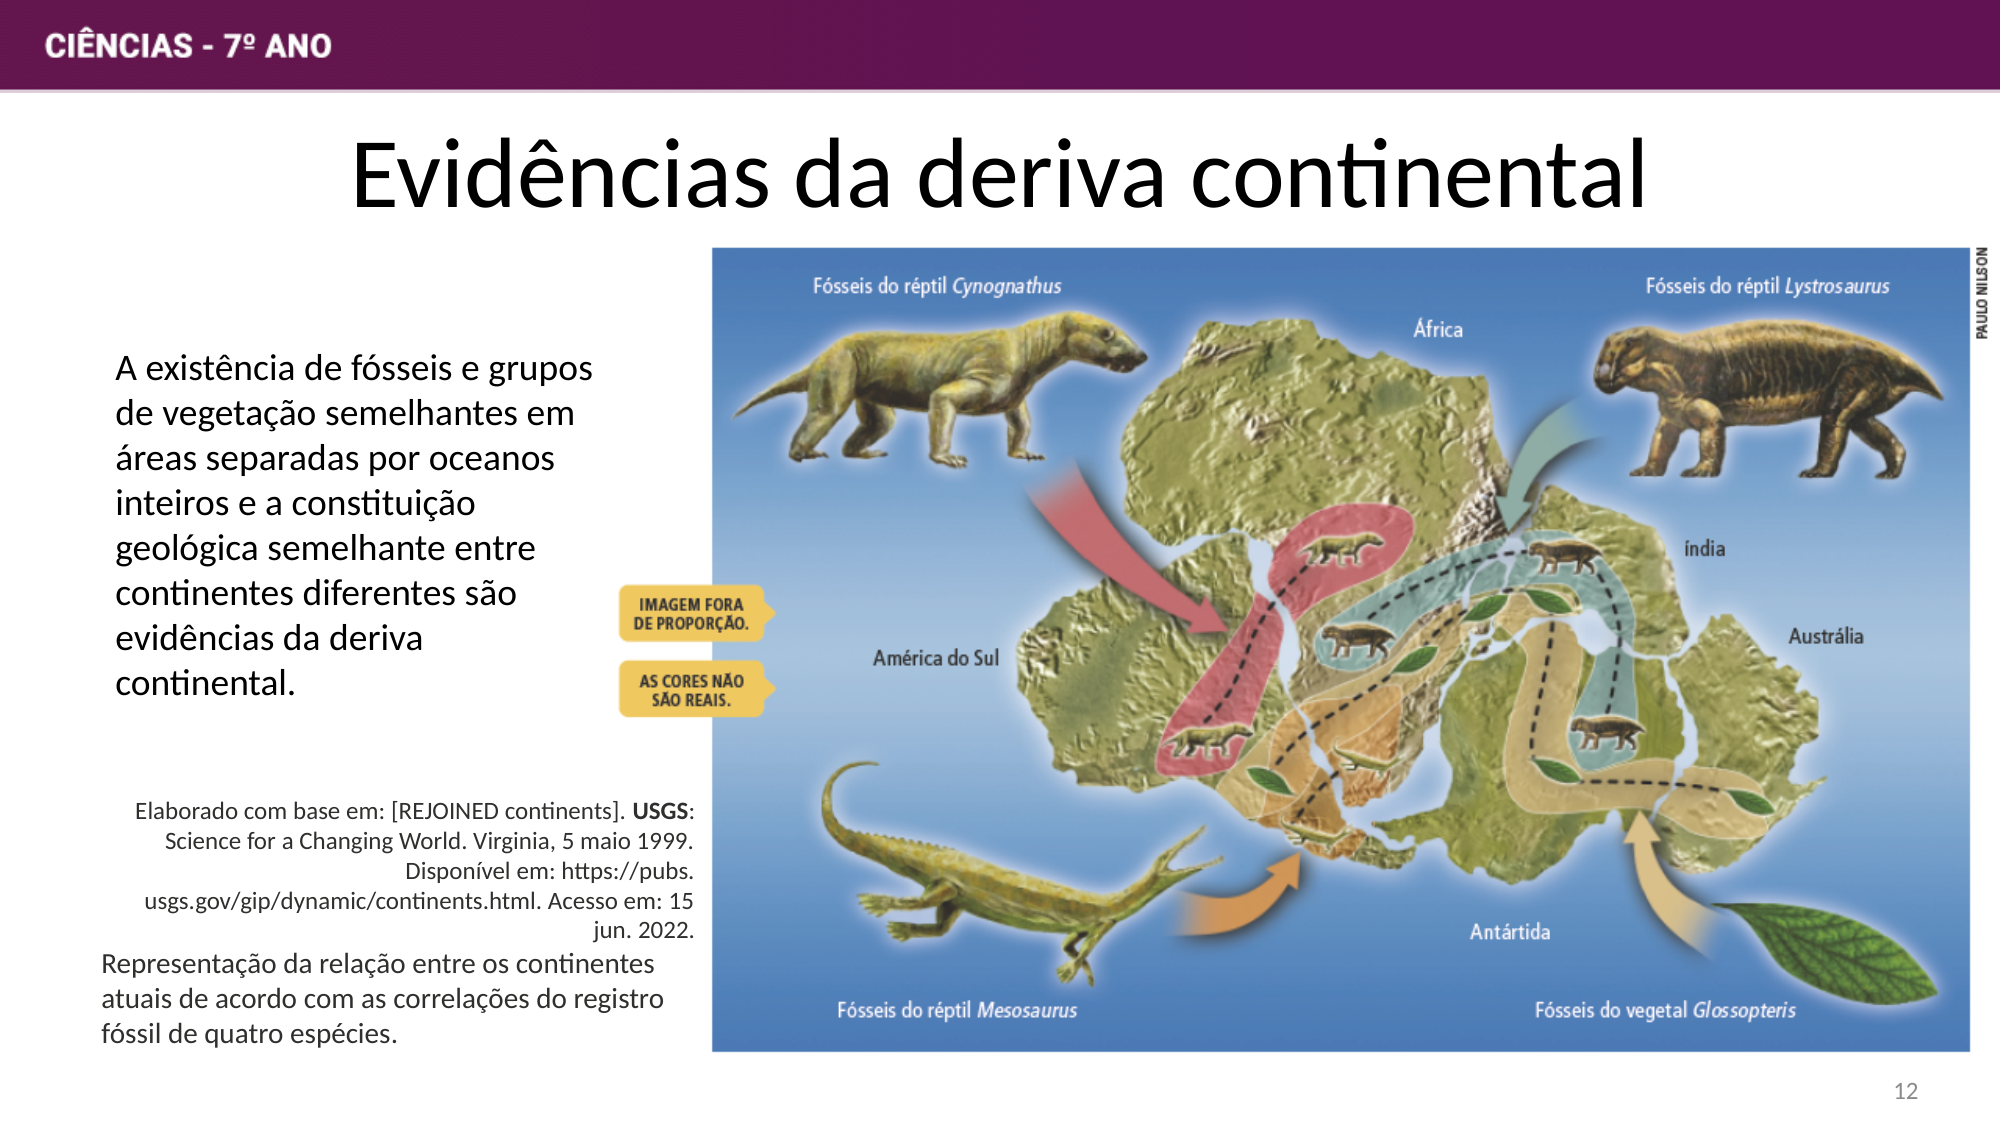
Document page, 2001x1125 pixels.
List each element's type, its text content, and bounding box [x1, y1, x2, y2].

picture [614, 234, 2000, 1060]
text_box Elaborado com base em: [REJOINED continents]. USGS: Science for a Changing World. Virginia, 5 maio 1999. Disponível em: https://pubs. usgs.gov/gip/dynamic/continents.html. Acesso em: 15 jun. 2022. Representação da relação entre os continentes atuais de acordo com as correlações do registro fóssil de quatro espécies. [86, 786, 614, 1057]
picture [0, 0, 2000, 93]
text_box A existência de fósseis e grupos de vegetação semelhantes em áreas separadas por oceanos inteiros e a constituição geológica semelhante entre continentes diferentes são evidências da deriva continental. [100, 335, 614, 711]
slide_number 12 [1483, 1060, 1934, 1120]
text_box Evidências da deriva continental [0, 113, 2000, 276]
